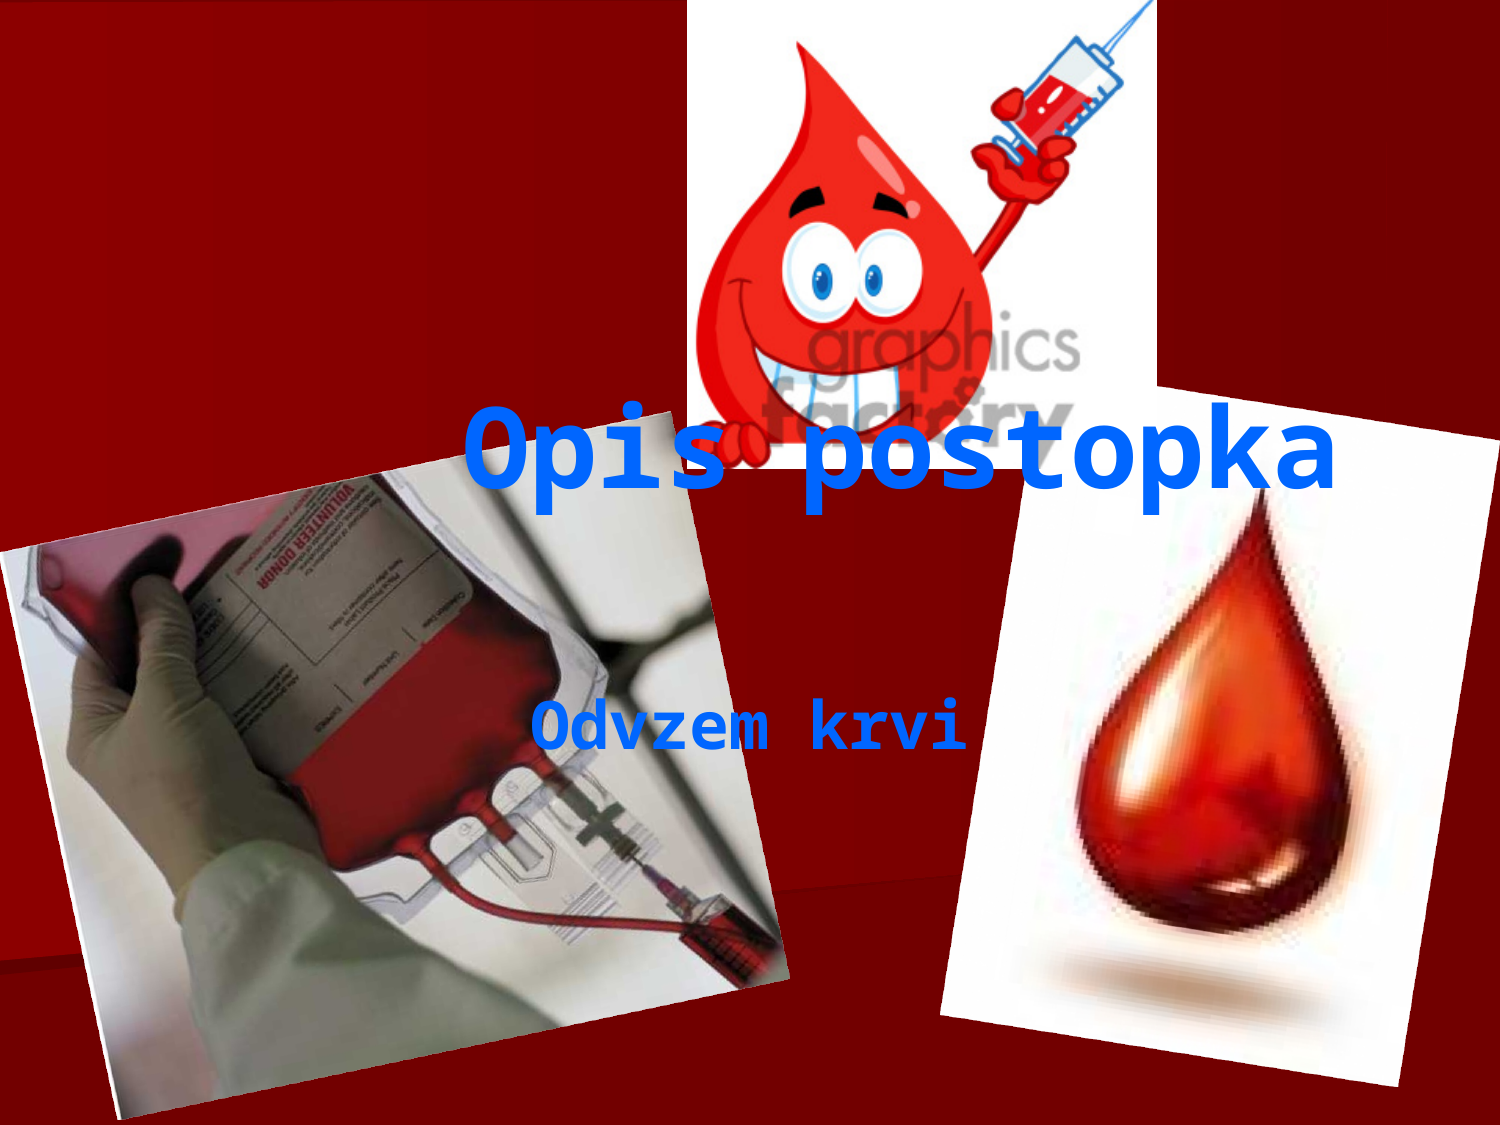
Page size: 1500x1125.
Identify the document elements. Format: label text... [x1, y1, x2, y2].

title Opis postopka [125, 412, 987, 654]
subtitle Odvzem krvi [738, 675, 987, 963]
picture [0, 474, 789, 1120]
picture [687, 0, 1500, 1087]
